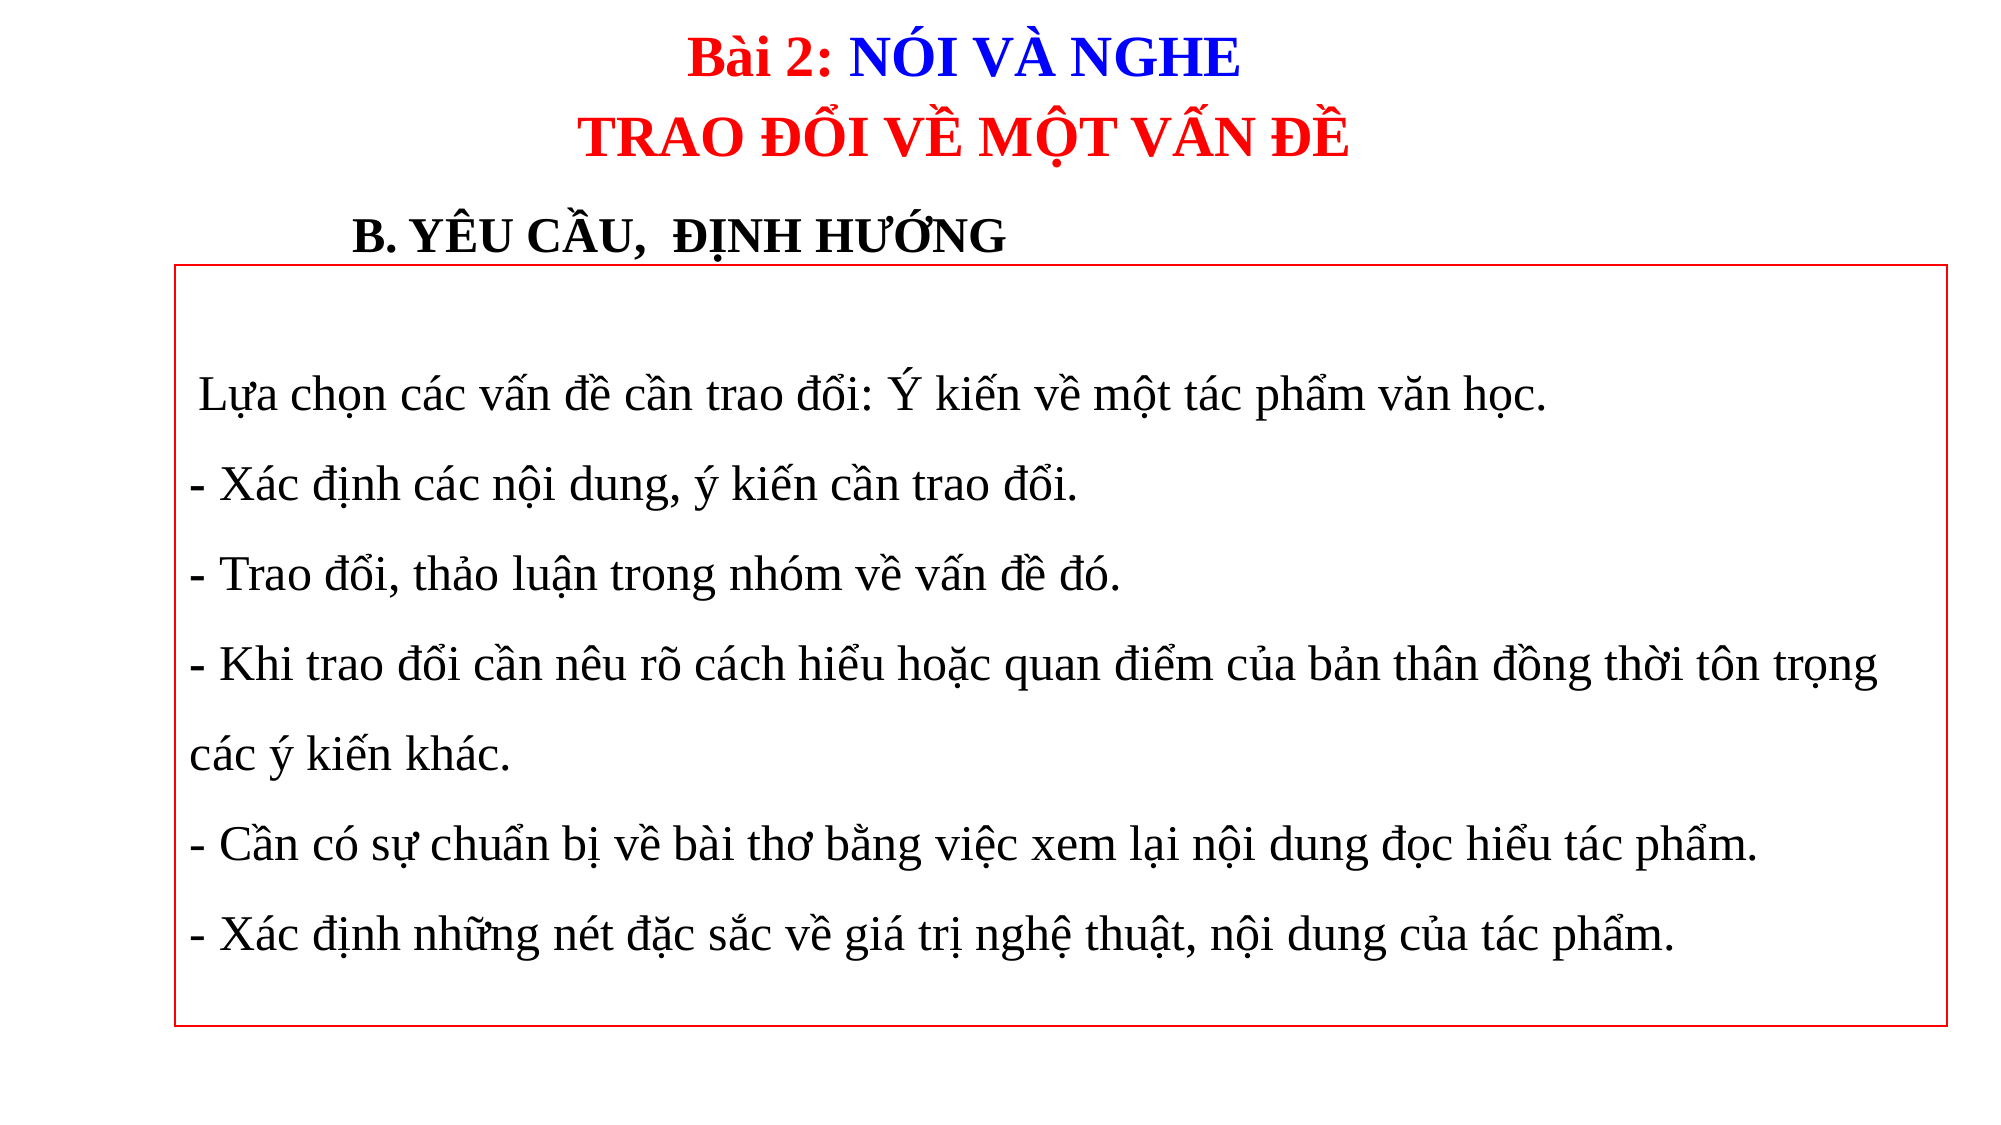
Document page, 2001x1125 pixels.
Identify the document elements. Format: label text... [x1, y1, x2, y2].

title B. YÊU CẦU, ĐỊNH HƯỚNG [337, 127, 1632, 264]
text_box Lựa chọn các vấn đề cần trao đổi: Ý kiến về một tác phẩm văn học. - Xác định các nội dung, ý kiến cần trao đổi. - Trao đổi, thảo luận trong nhóm về vấn đề đó. - Khi trao đổi cần nêu rõ cách hiểu hoặc quan điểm của bản thân đồng thời tôn trọng các ý kiến khác. - Cần có sự chuẩn bị về bài thơ bằng việc xem lại nội dung đọc hiểu tác phẩm. - Xác định những nét đặc sắc về giá trị nghệ thuật, nội dung của tác phẩm. [174, 264, 1948, 1027]
text_box Bài 2: NÓI VÀ NGHE TRAO ĐỔI VỀ MỘT VẤN ĐỀ [542, 0, 1388, 176]
